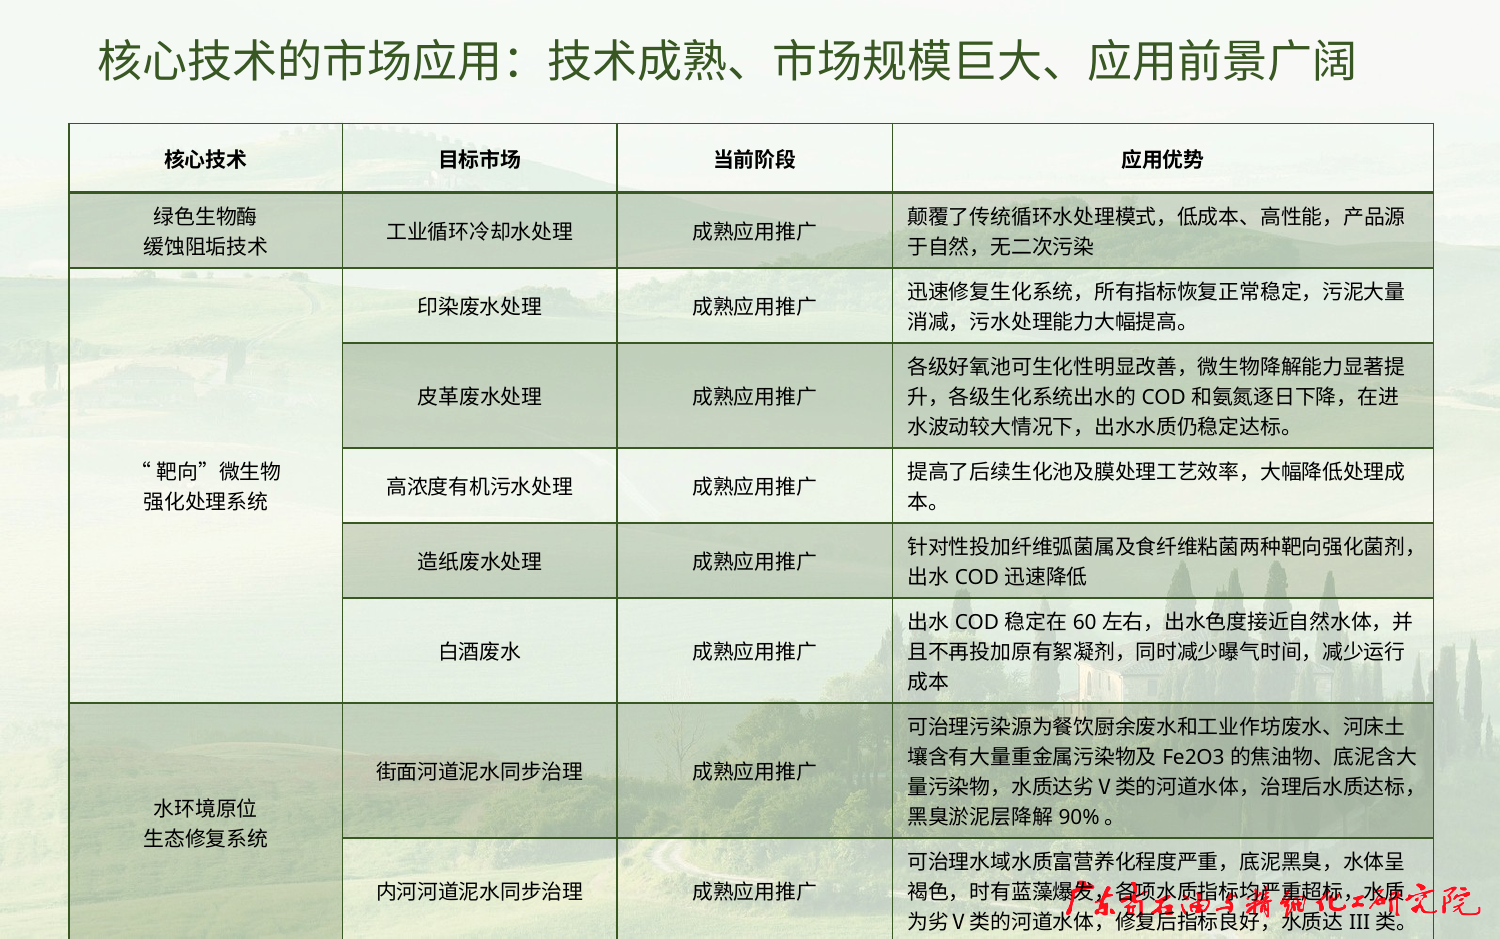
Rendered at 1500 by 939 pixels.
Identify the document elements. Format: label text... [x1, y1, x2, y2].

table_cell 成熟应用推广 [618, 269, 892, 342]
table_header 目标市场 [343, 124, 616, 191]
table_cell 高浓度有机污水处理 [343, 449, 616, 522]
table_cell 可治理污染源为餐饮厨余废水和工业作坊废水、河床土壤含有大量重金属污染物及Fe2O3的焦油物、底泥含大量污染物，水质达劣Ⅴ类的河道水体，治理后水质达标，黑臭淤泥层降解90%。 [893, 704, 1433, 837]
table_cell 皮革废水处理 [343, 344, 616, 447]
table_cell 出水COD稳定在60左右，出水色度接近自然水体，并且不再投加原有絮凝剂，同时减少曝气时间，减少运行成本 [893, 599, 1433, 702]
table_cell 街面河道泥水同步治理 [343, 704, 616, 837]
table_cell 颠覆了传统循环水处理模式，低成本、高性能，产品源于自然，无二次污染 [893, 194, 1433, 267]
table_cell 造纸废水处理 [343, 524, 616, 597]
table_cell 提高了后续生化池及膜处理工艺效率，大幅降低处理成本。 [893, 449, 1433, 522]
table_header 应用优势 [893, 124, 1433, 191]
table_cell 针对性投加纤维弧菌属及食纤维粘菌两种靶向强化菌剂，出水COD迅速降低 [893, 524, 1433, 597]
table_cell 成熟应用推广 [618, 194, 892, 267]
table_cell 白酒废水 [343, 599, 616, 702]
table_cell 内河河道泥水同步治理 [343, 839, 616, 939]
table_cell 成熟应用推广 [618, 599, 892, 702]
picture [0, 0, 1500, 939]
table_cell 印染废水处理 [343, 269, 616, 342]
table_cell 水环境原位 生态修复系统 [70, 704, 342, 939]
table_header 核心技术 [70, 124, 342, 191]
table_cell 工业循环冷却水处理 [343, 194, 616, 267]
table_cell 成熟应用推广 [618, 524, 892, 597]
table_cell 成熟应用推广 [618, 704, 892, 837]
table_cell 成熟应用推广 [618, 449, 892, 522]
table_cell 各级好氧池可生化性明显改善，微生物降解能力显著提升，各级生化系统出水的COD和氨氮逐日下降，在进水波动较大情况下，出水水质仍稳定达标。 [893, 344, 1433, 447]
table_cell 可治理水域水质富营养化程度严重，底泥黑臭，水体呈褐色，时有蓝藻爆发，各项水质指标均严重超标，水质为劣Ⅴ类的河道水体，修复后指标良好，水质达III类。 [893, 839, 1433, 939]
table_cell 绿色生物酶 缓蚀阻垢技术 [70, 194, 342, 267]
table_cell 成熟应用推广 [618, 839, 892, 939]
table_header 当前阶段 [618, 124, 892, 191]
title 核心技术的市场应用：技术成熟、市场规模巨大、应用前景广阔 [85, 12, 1452, 114]
table_cell 成熟应用推广 [618, 344, 892, 447]
table_cell “靶向”微生物 强化处理系统 [70, 269, 342, 702]
table_cell 迅速修复生化系统，所有指标恢复正常稳定，污泥大量消减，污水处理能力大幅提高。 [893, 269, 1433, 342]
